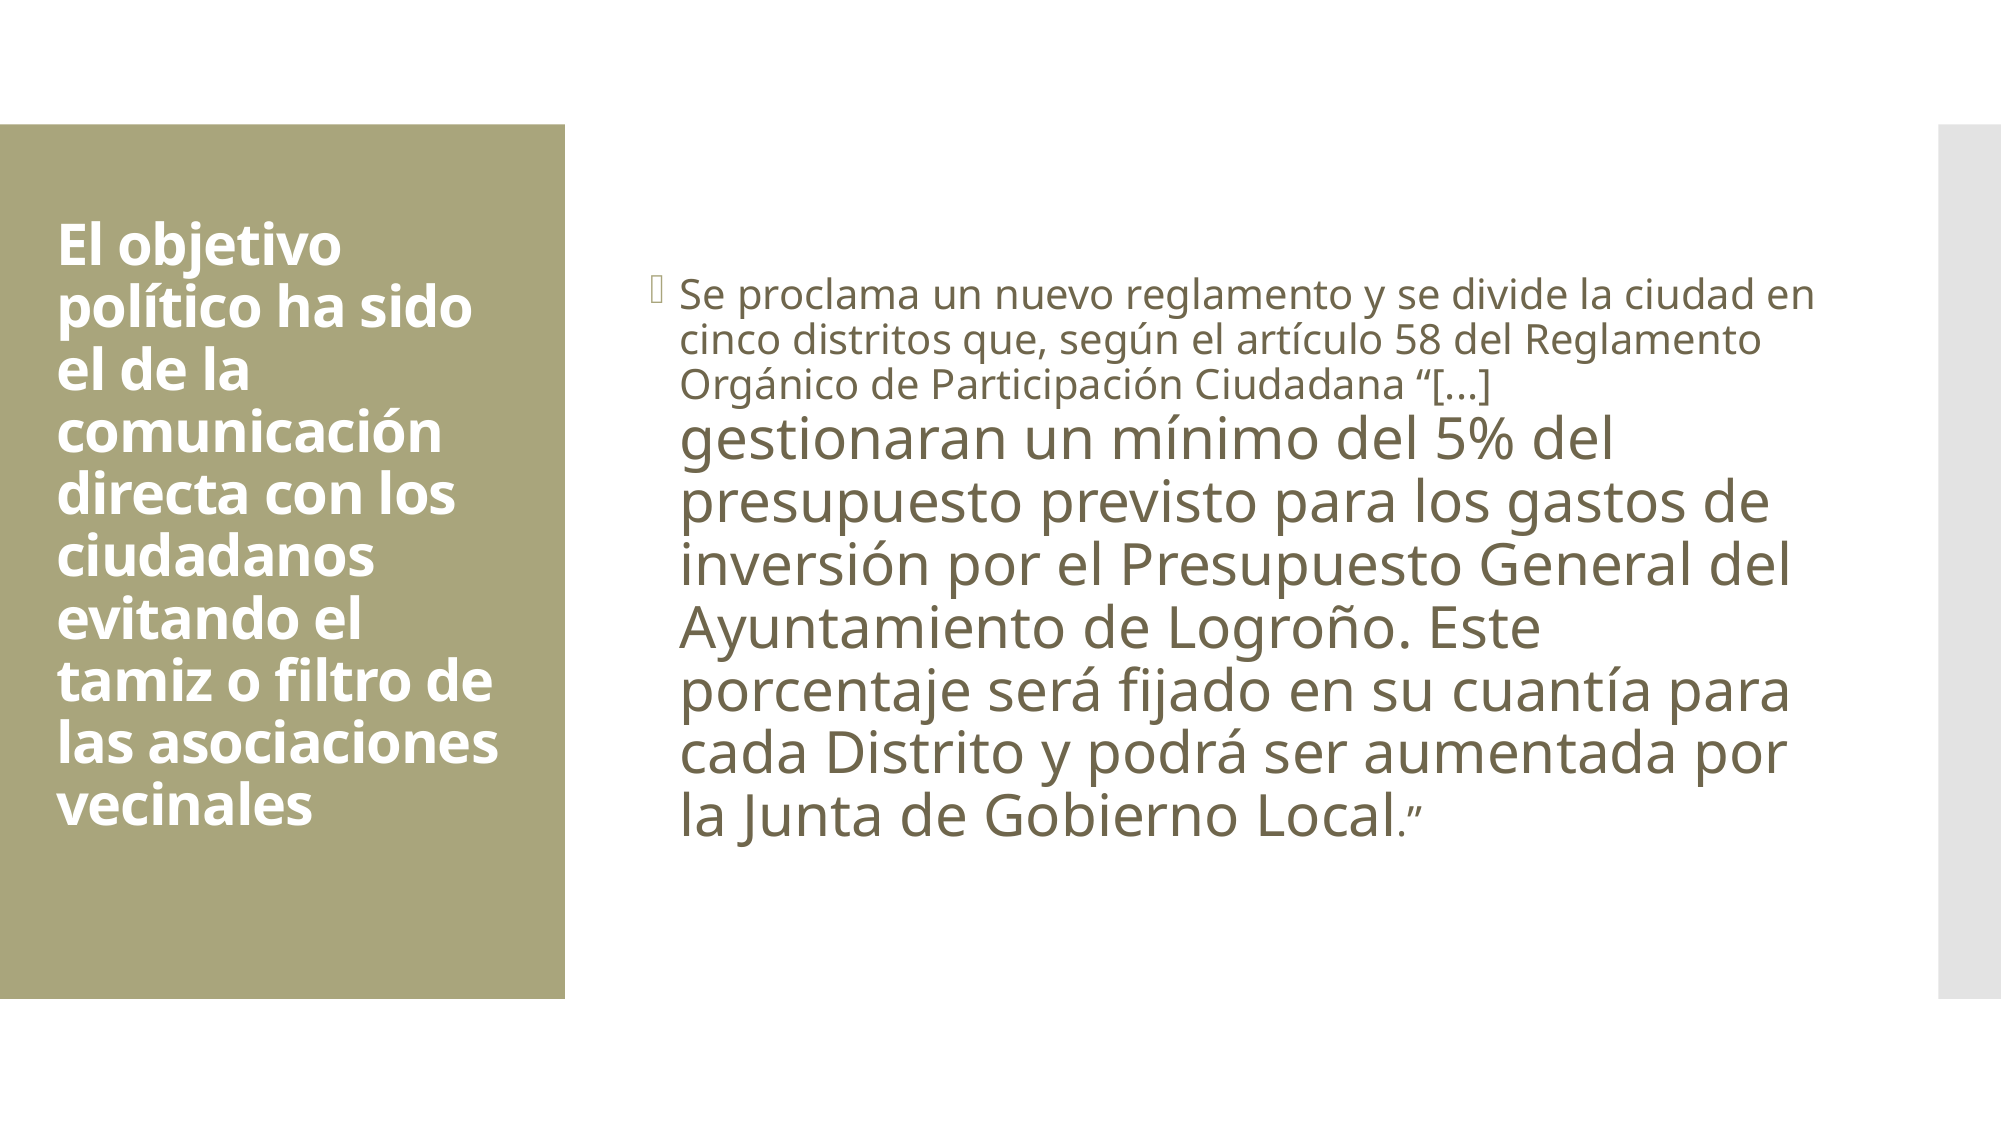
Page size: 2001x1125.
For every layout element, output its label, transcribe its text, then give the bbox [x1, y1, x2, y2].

title El objetivo político ha sido el de la comunicación directa con los ciudadanos evitando el tamiz o filtro de las asociaciones vecinales [41, 184, 525, 940]
list Se proclama un nuevo reglamento y se divide la ciudad en cinco distritos que, según el artículo 58 del Reglamento Orgánico de Participación Ciudadana “[...] gestionaran un mínimo del 5% del presupuesto previsto para los gastos de inversión por el Presupuesto General del Ayuntamiento de Logroño. Este porcentaje será fijado en su cuantía para cada Distrito y podrá ser aumentada por la Junta de Gobierno Local.” [634, 141, 1835, 982]
